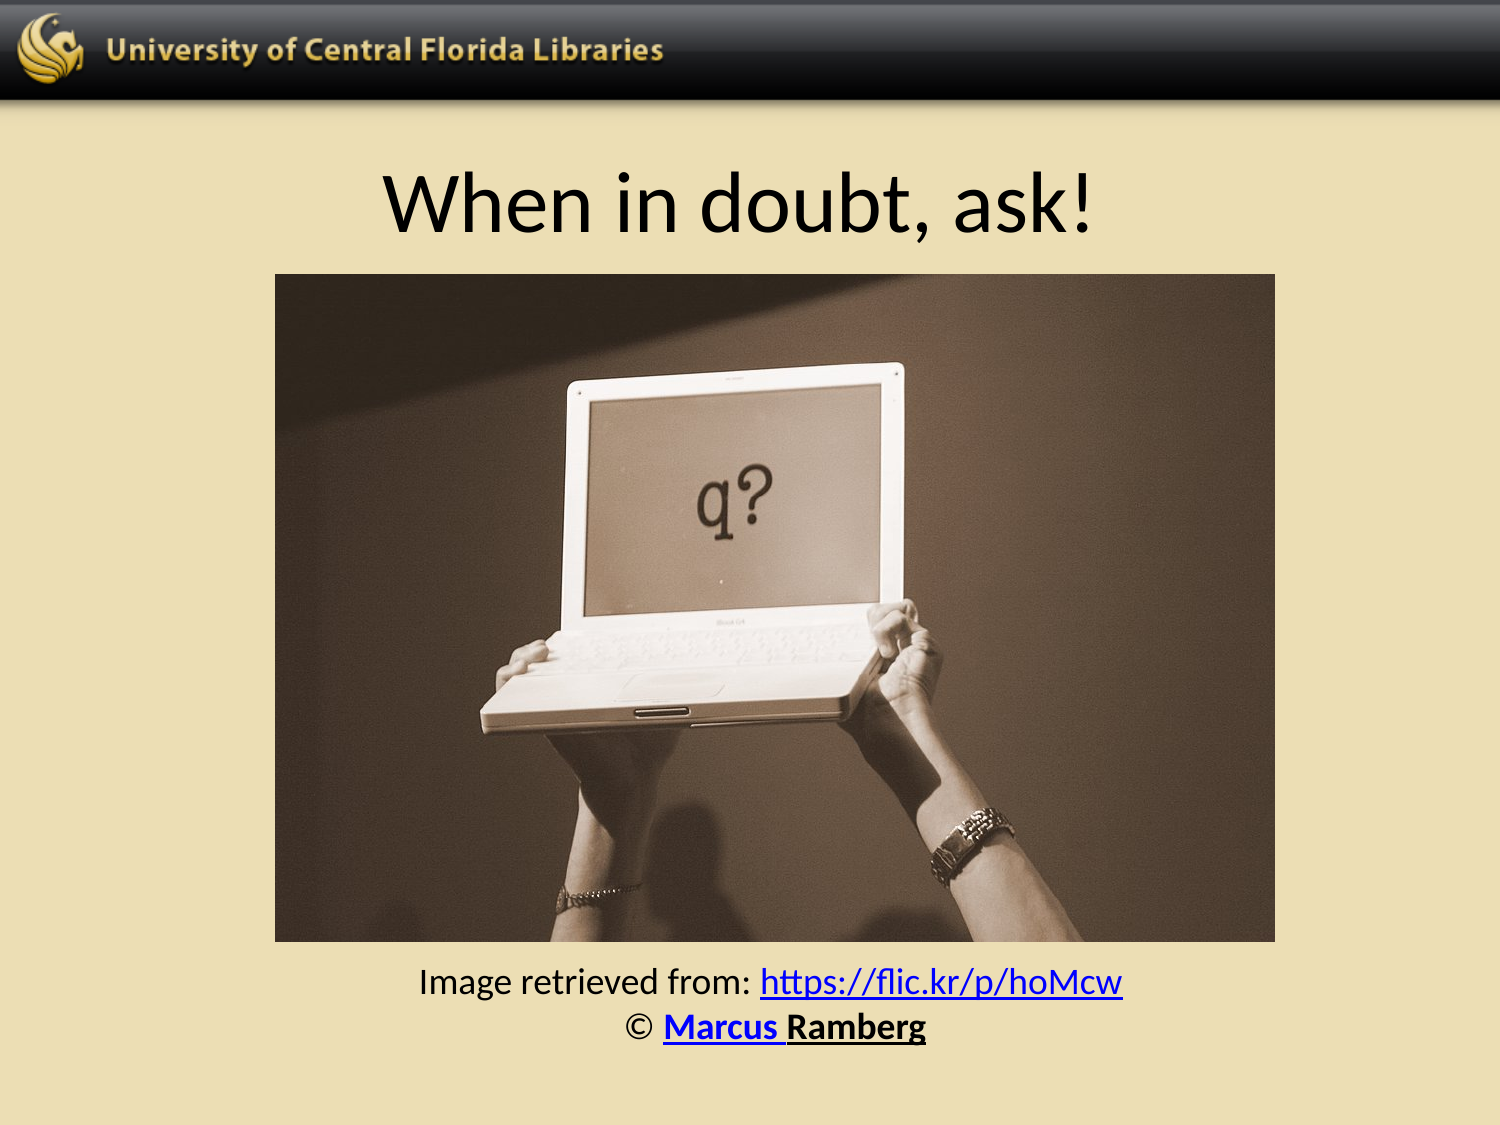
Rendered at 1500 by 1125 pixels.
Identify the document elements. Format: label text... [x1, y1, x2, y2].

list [274, 274, 1276, 943]
title When in doubt, ask! [75, 137, 1425, 258]
text_box Image retrieved from: https://flic.kr/p/hoMcw © Marcus Ramberg [262, 949, 1288, 1100]
picture [0, 0, 1500, 1125]
